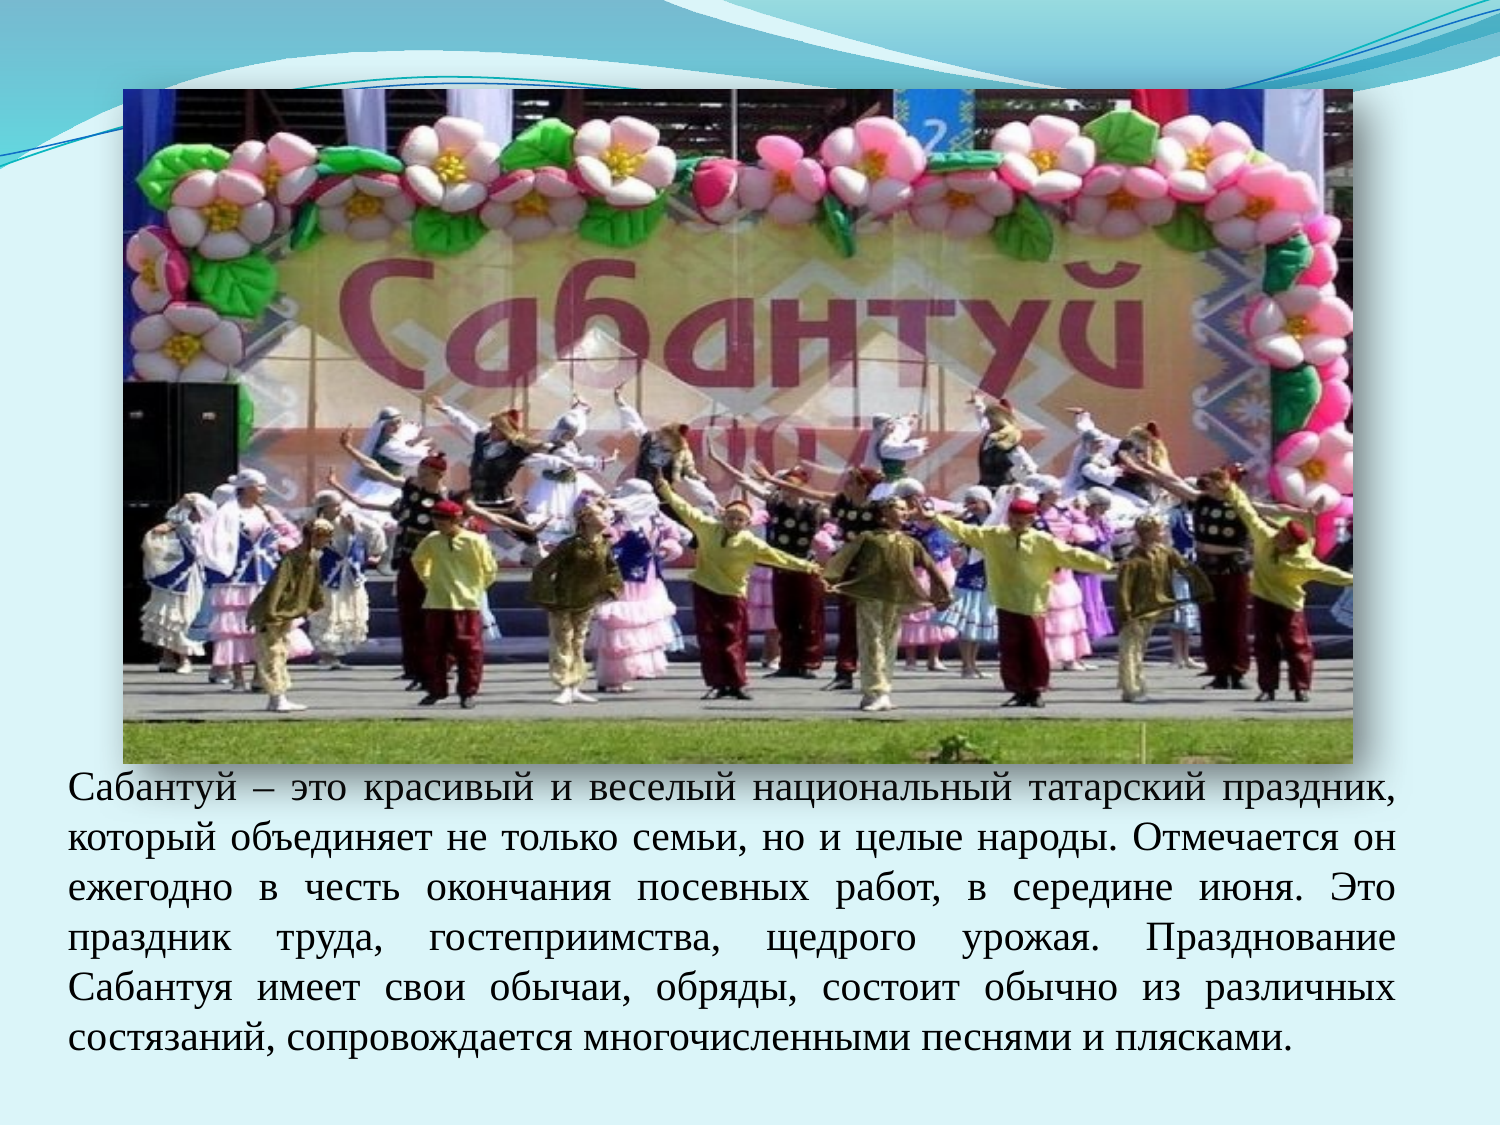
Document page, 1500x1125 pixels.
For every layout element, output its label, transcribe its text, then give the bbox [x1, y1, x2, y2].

picture [123, 89, 1353, 764]
text_box Сабантуй – это красивый и веселый национальный татарский праздник, который объединяет не только семьи, но и целые народы. Отмечается он ежегодно в честь окончания посевных работ, в середине июня. Это праздник труда, гостеприимства, щедрого урожая. Празднование Сабантуя имеет свои обычаи, обряды, состоит обычно из различных состязаний, сопровождается многочисленными песнями и плясками. [53, 751, 1412, 1067]
